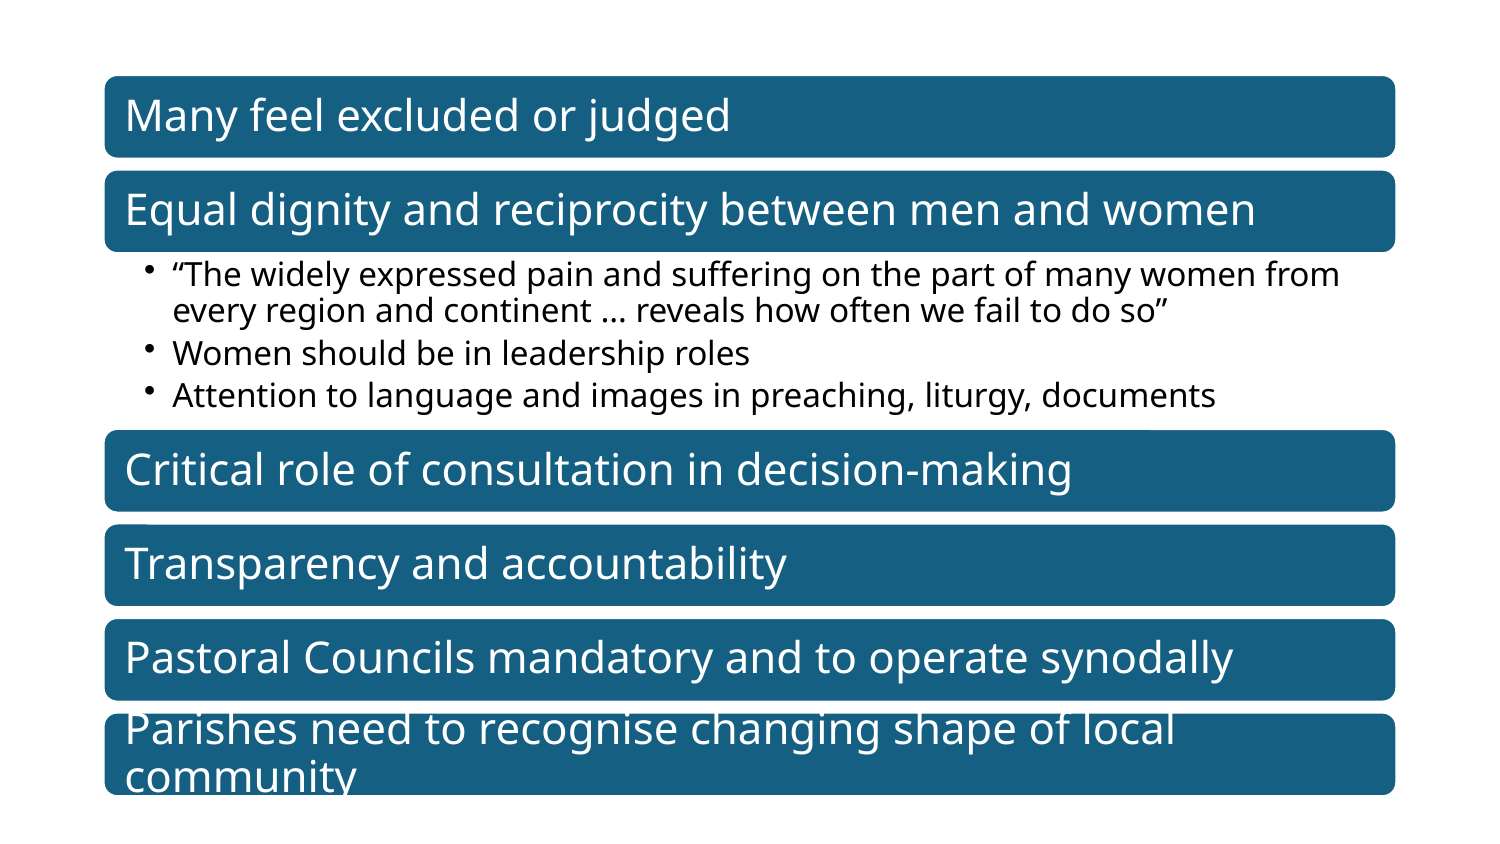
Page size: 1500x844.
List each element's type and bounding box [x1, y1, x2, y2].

list [102, 59, 1398, 812]
